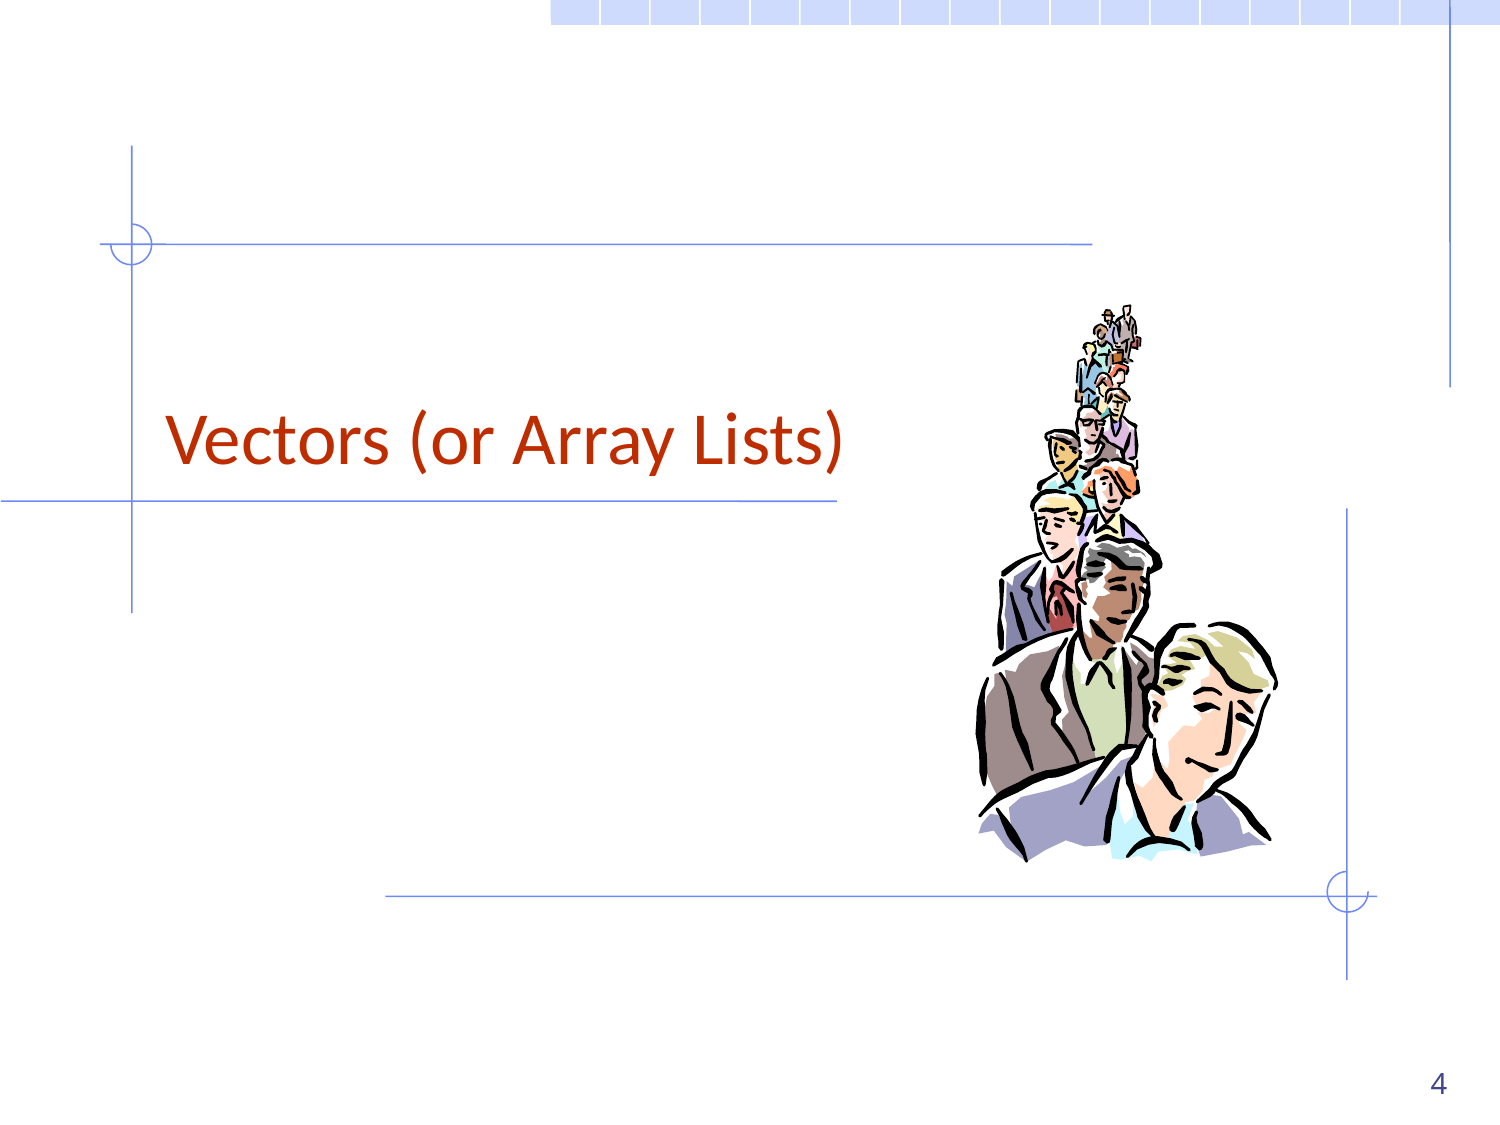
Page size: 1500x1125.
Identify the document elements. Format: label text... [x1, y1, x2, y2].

slide_number 4 [1149, 1037, 1463, 1113]
title Vectors (or Array Lists) [149, 249, 1013, 488]
picture [974, 299, 1284, 870]
